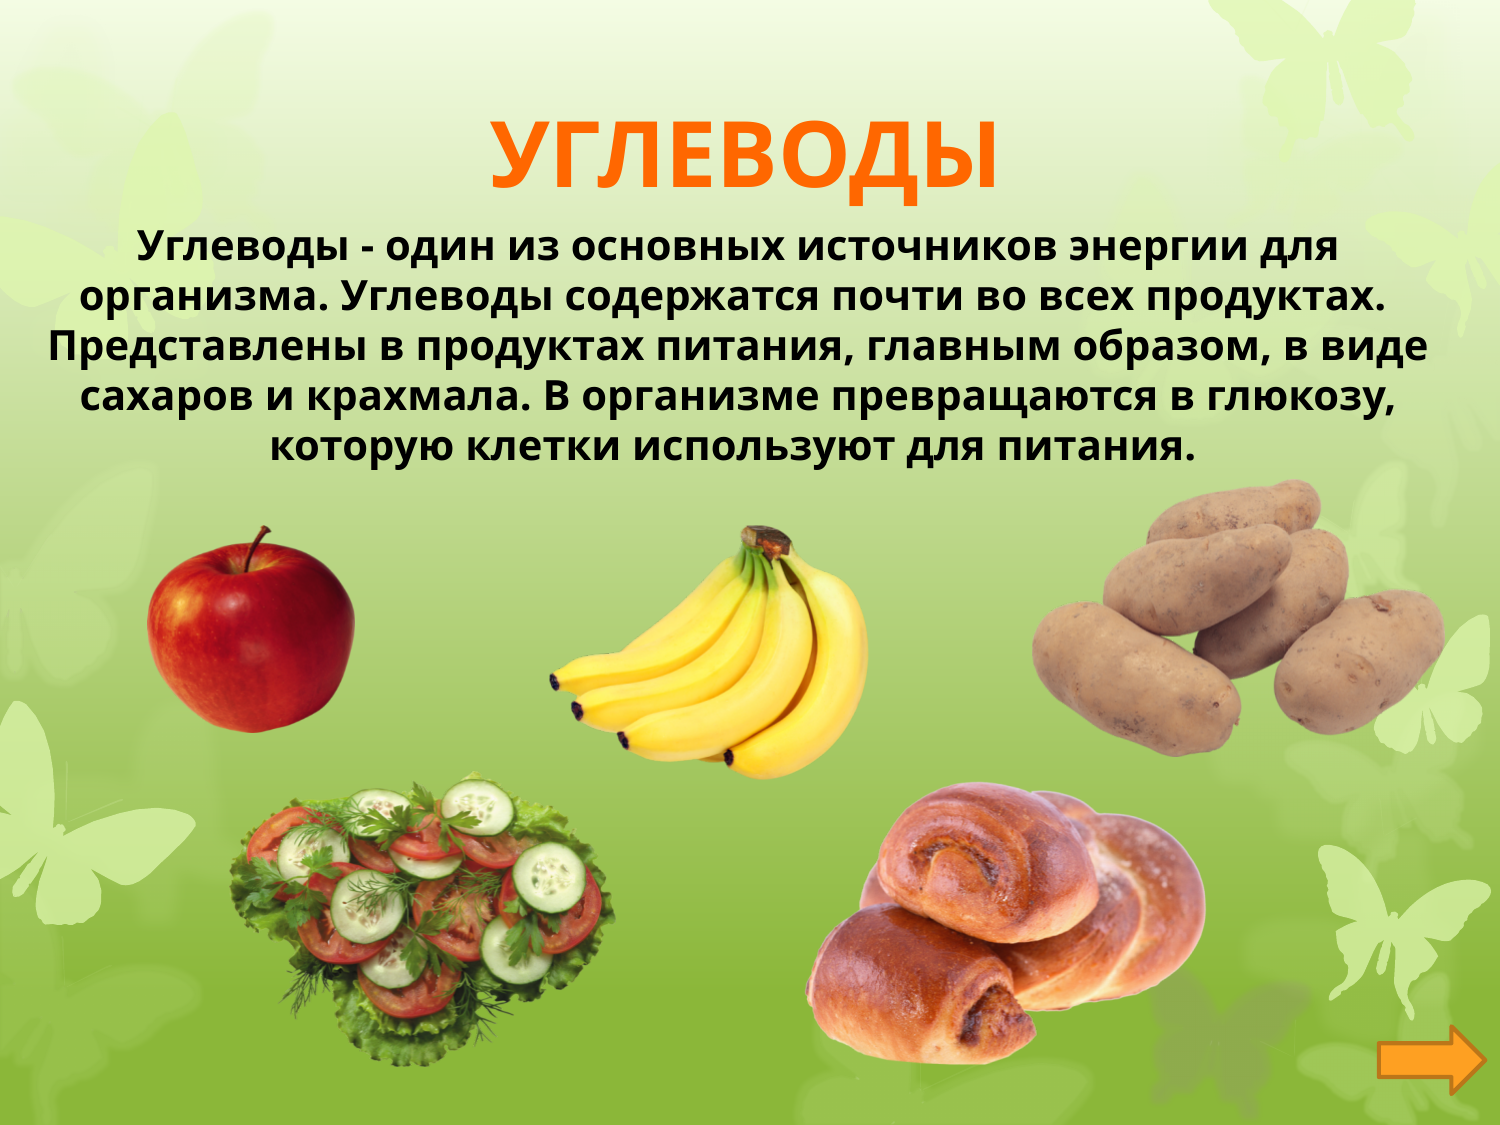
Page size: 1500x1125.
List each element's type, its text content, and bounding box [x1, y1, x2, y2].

title УГЛЕВОДЫ [25, 74, 1468, 227]
picture [1032, 479, 1446, 757]
picture [147, 525, 355, 733]
text_box [1376, 1024, 1488, 1096]
picture [229, 525, 1222, 1080]
text_box Углеводы - один из основных источников энергии для организма. Углеводы содержатся почти во всех продуктах. Представлены в продуктах питания, главным образом, в виде сахаров и крахмала. В организме превращаются в глюкозу, которую клетки используют для питания. [17, 211, 1459, 477]
